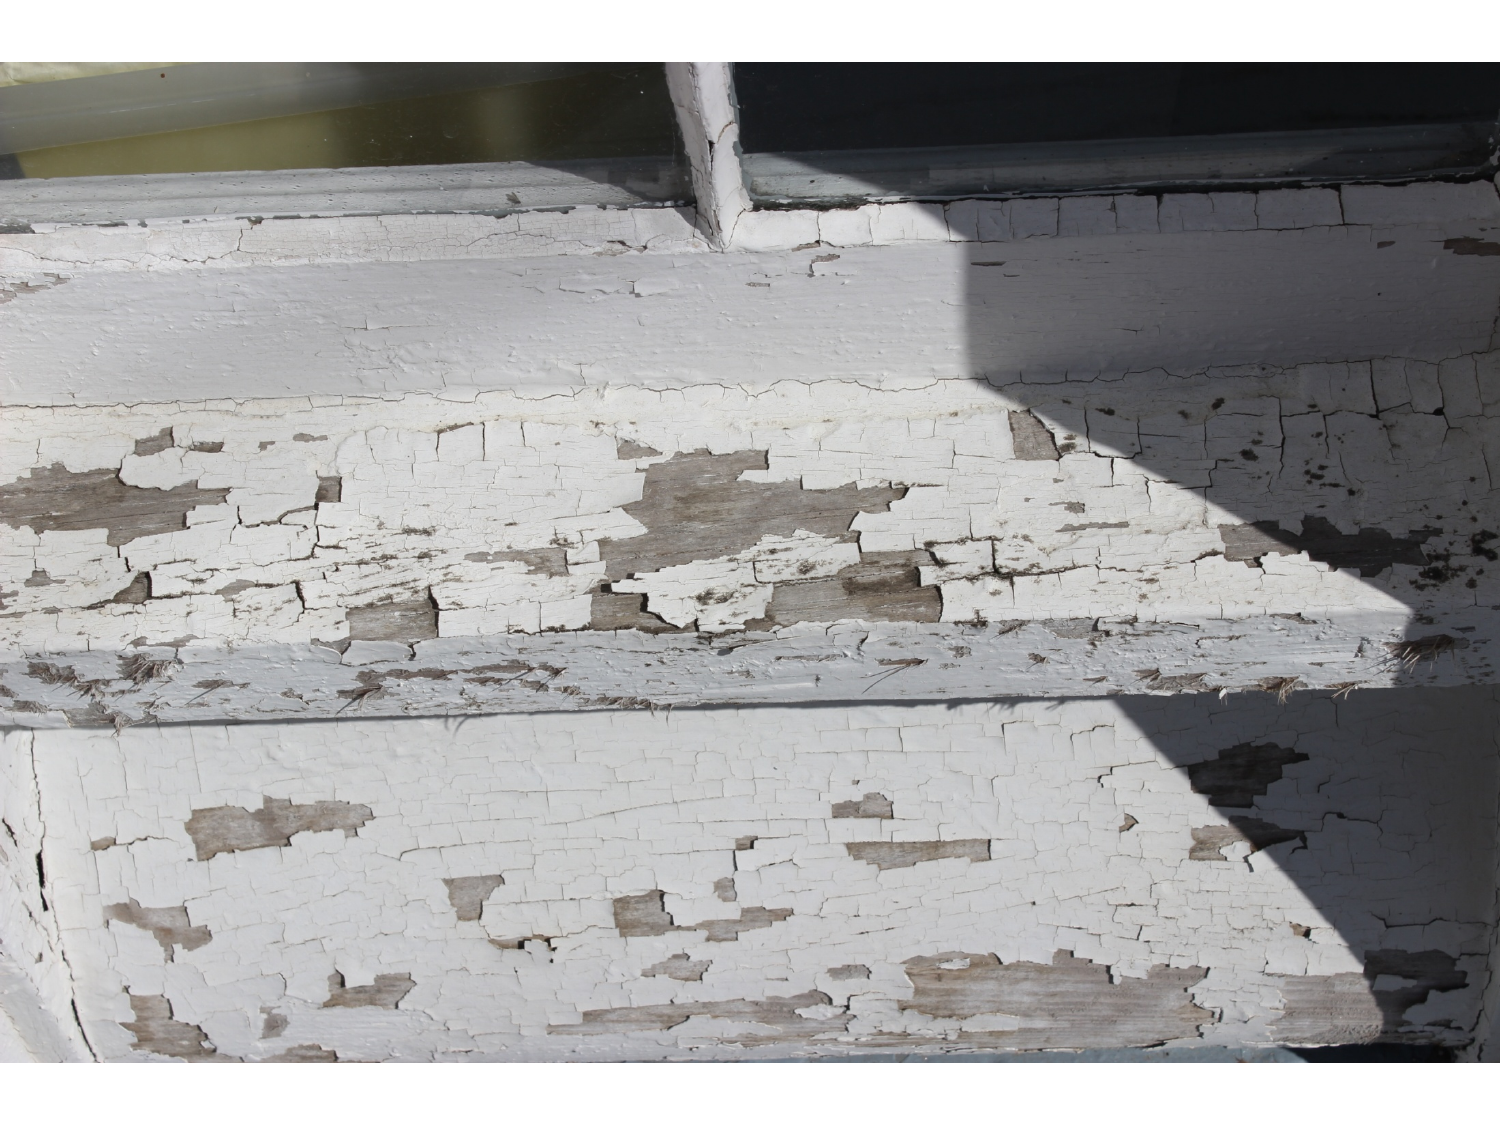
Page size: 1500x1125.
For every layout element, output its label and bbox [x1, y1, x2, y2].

picture [0, 62, 1500, 1063]
